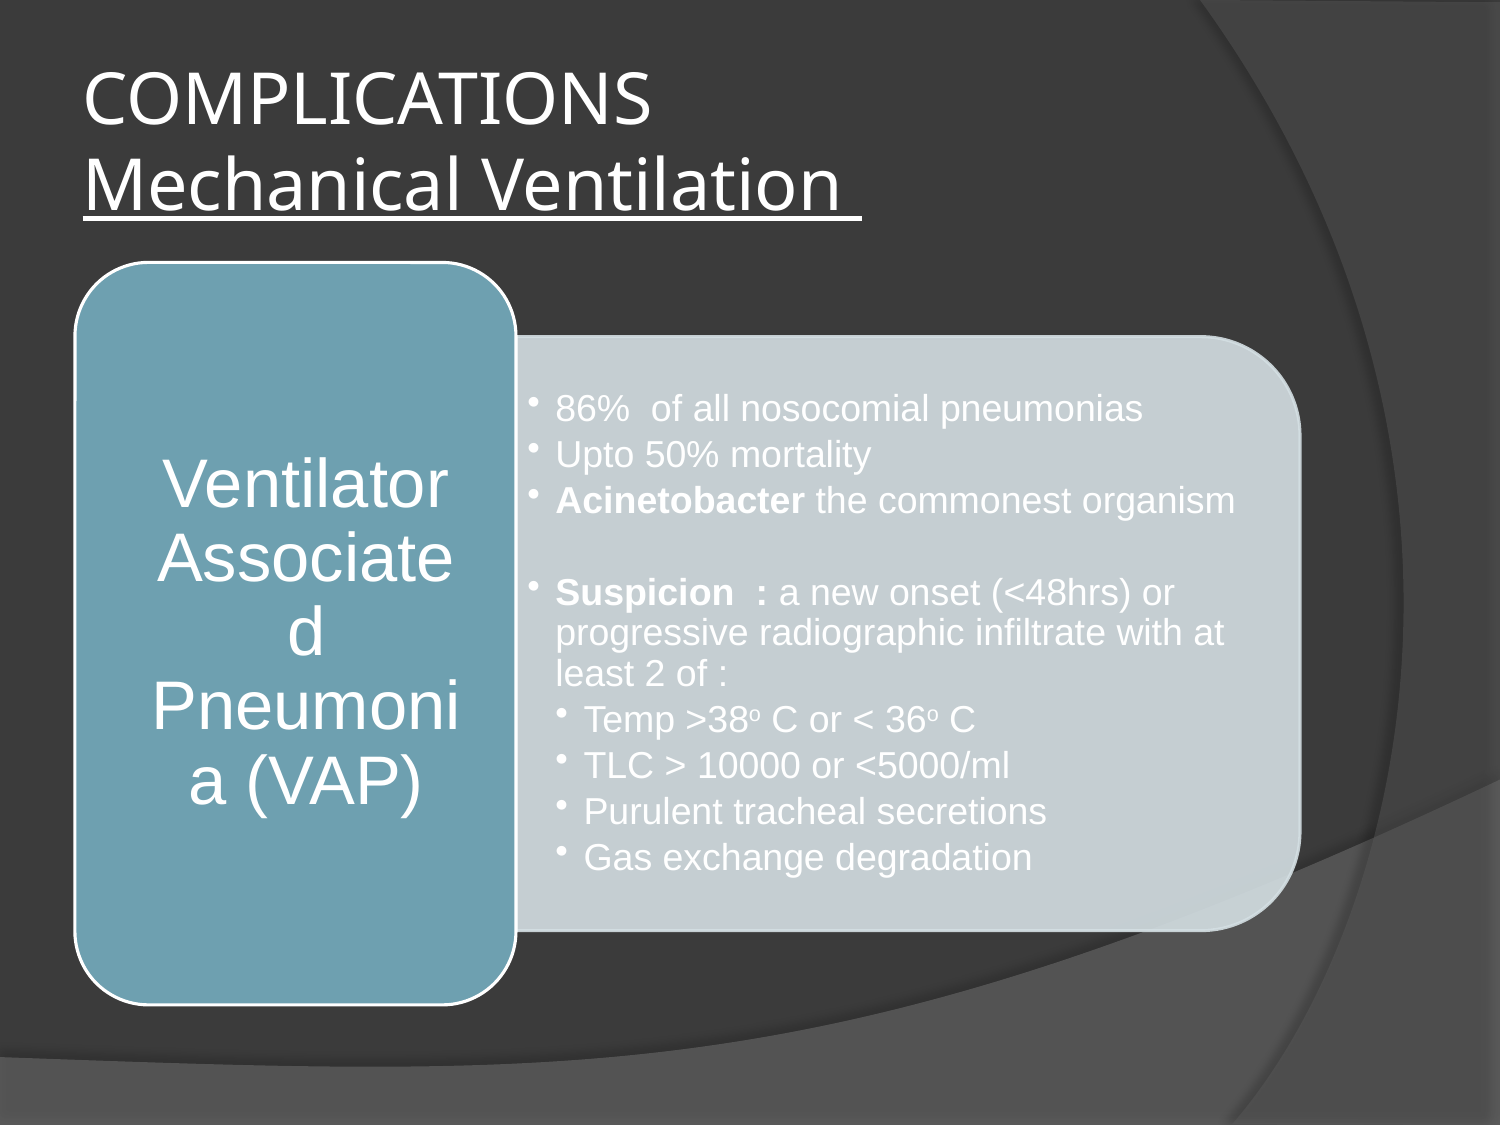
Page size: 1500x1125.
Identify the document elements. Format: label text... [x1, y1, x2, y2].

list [74, 262, 1301, 1006]
title COMPLICATIONS Mechanical Ventilation [75, 45, 1300, 233]
